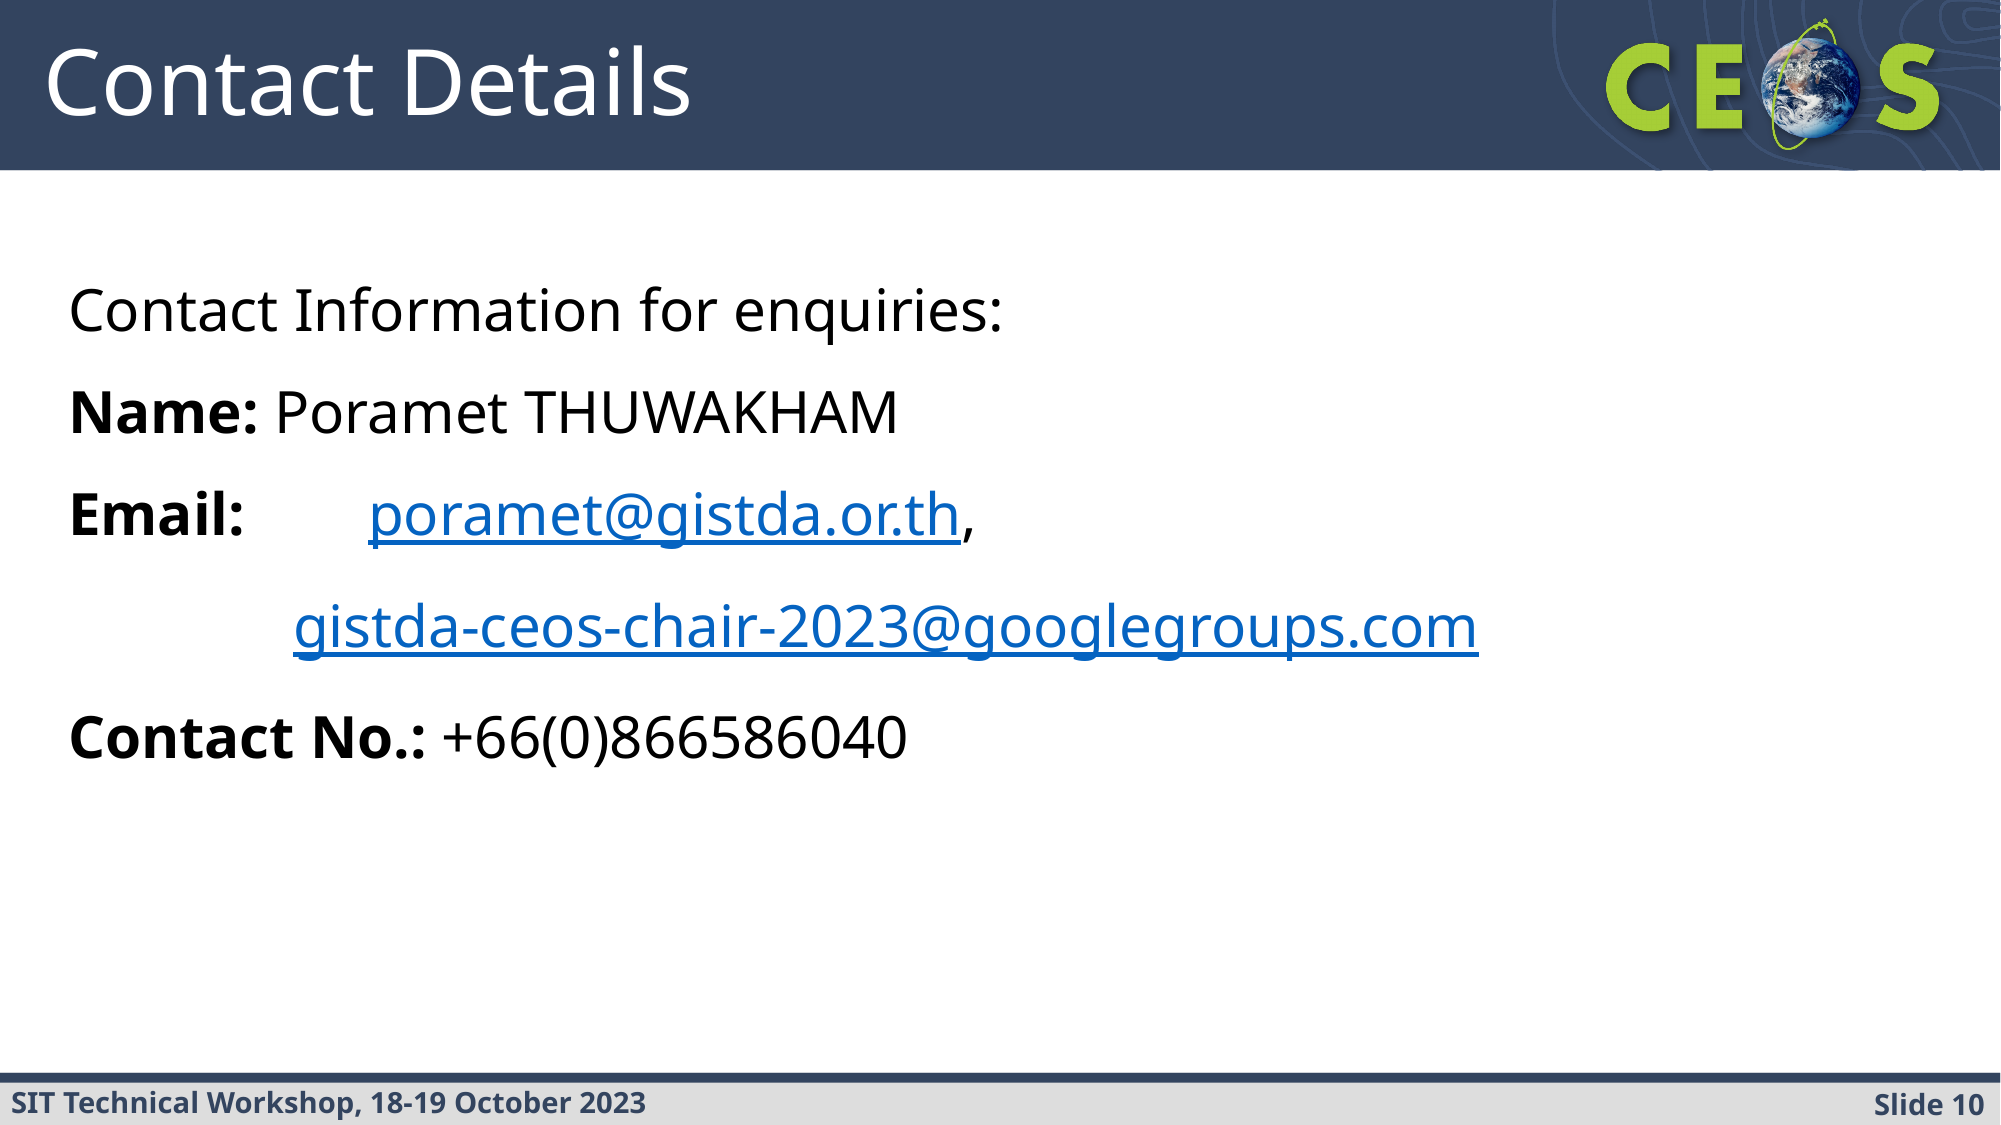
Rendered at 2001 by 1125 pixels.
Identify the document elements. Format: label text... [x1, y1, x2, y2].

picture [1606, 18, 1939, 150]
list Contact Information for enquiries: Name: Poramet THUWAKHAM Email: poramet@gistda.or.th, gistda-ceos-chair-2023@googlegroups.com Contact No.: +66(0)866586040 [53, 255, 1939, 1021]
title Contact Details [28, 28, 1569, 157]
